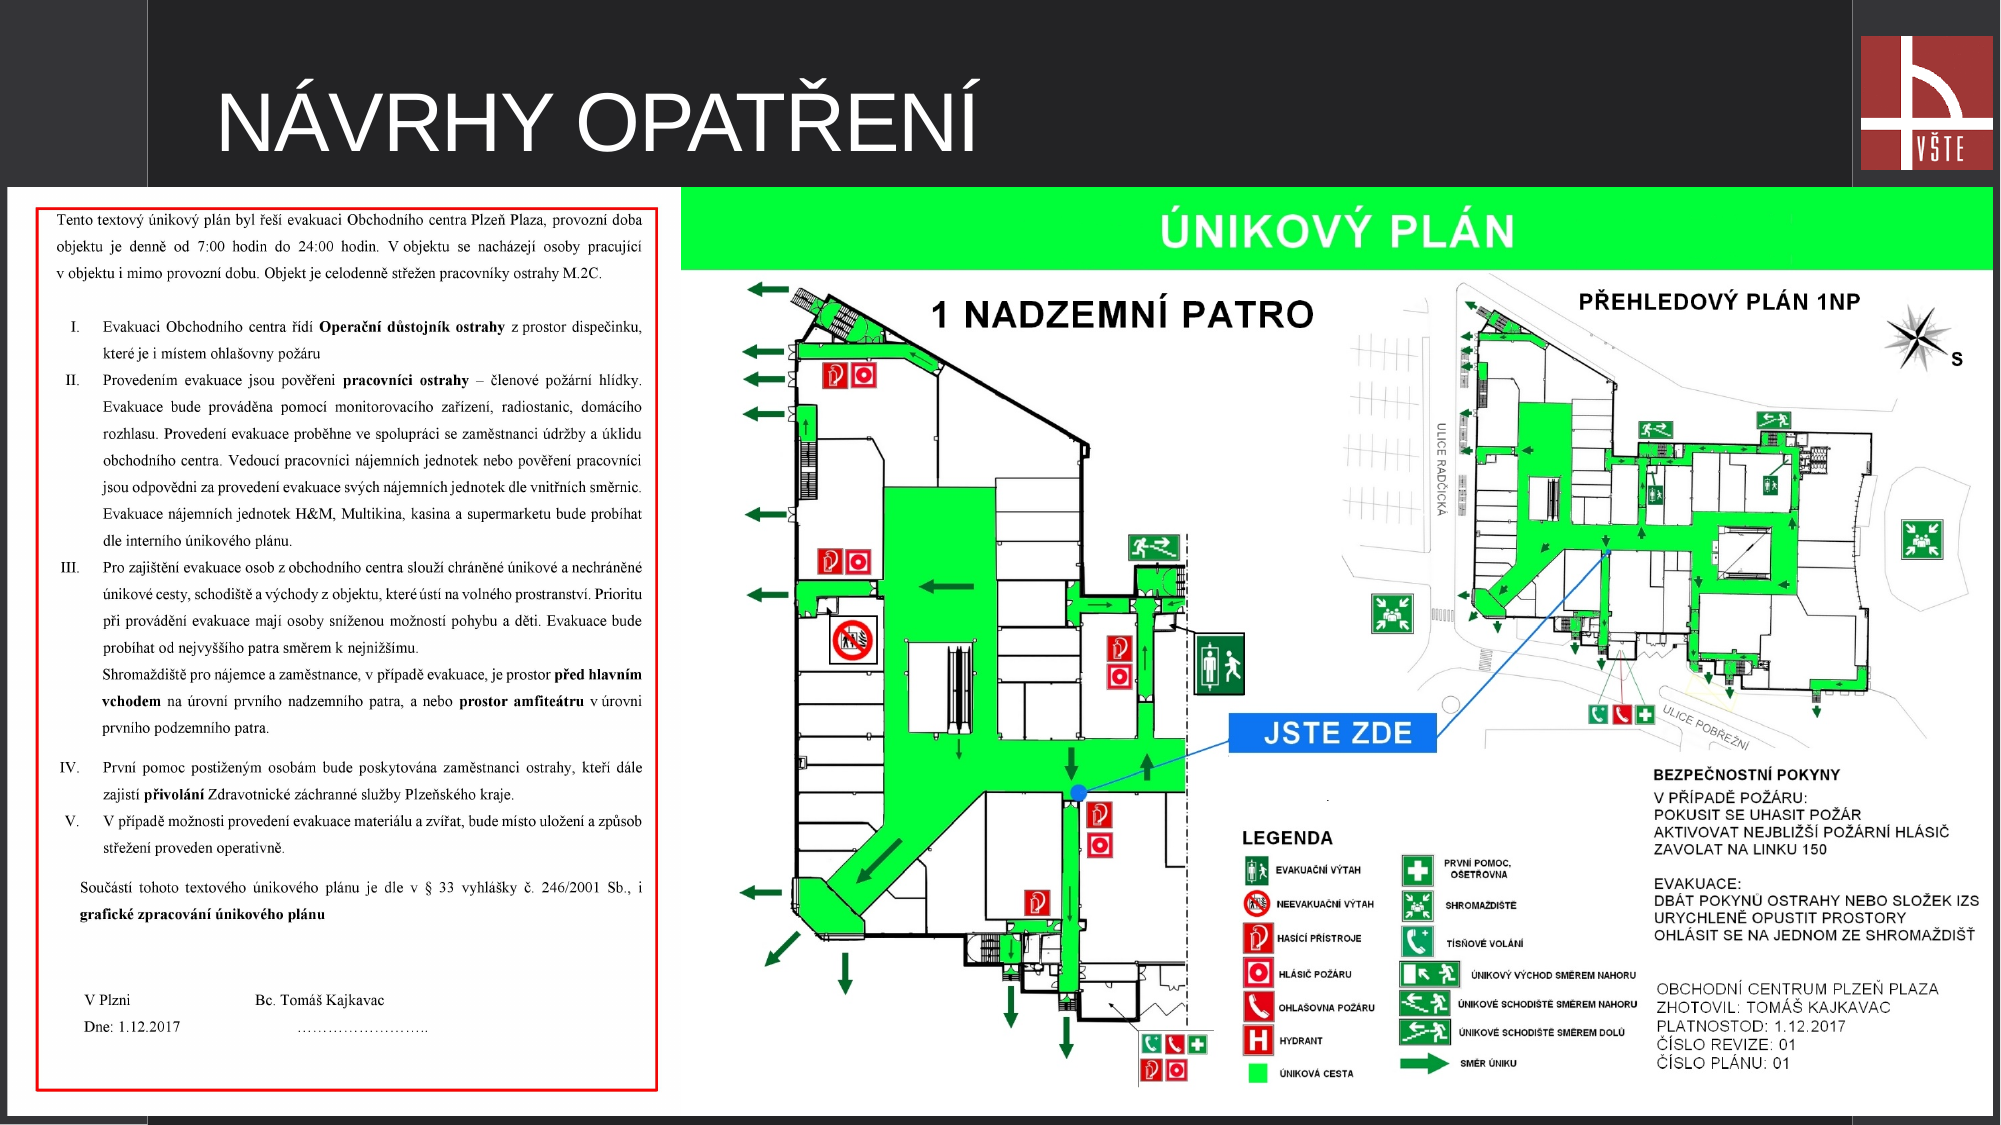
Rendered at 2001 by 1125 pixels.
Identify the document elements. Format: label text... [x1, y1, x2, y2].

text_box [0, 0, 149, 190]
text_box [149, 0, 1854, 182]
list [7, 187, 675, 1116]
picture [680, 187, 1994, 1116]
picture [1861, 36, 1994, 170]
title NÁVRHY OPATŘENÍ [200, 52, 1797, 182]
